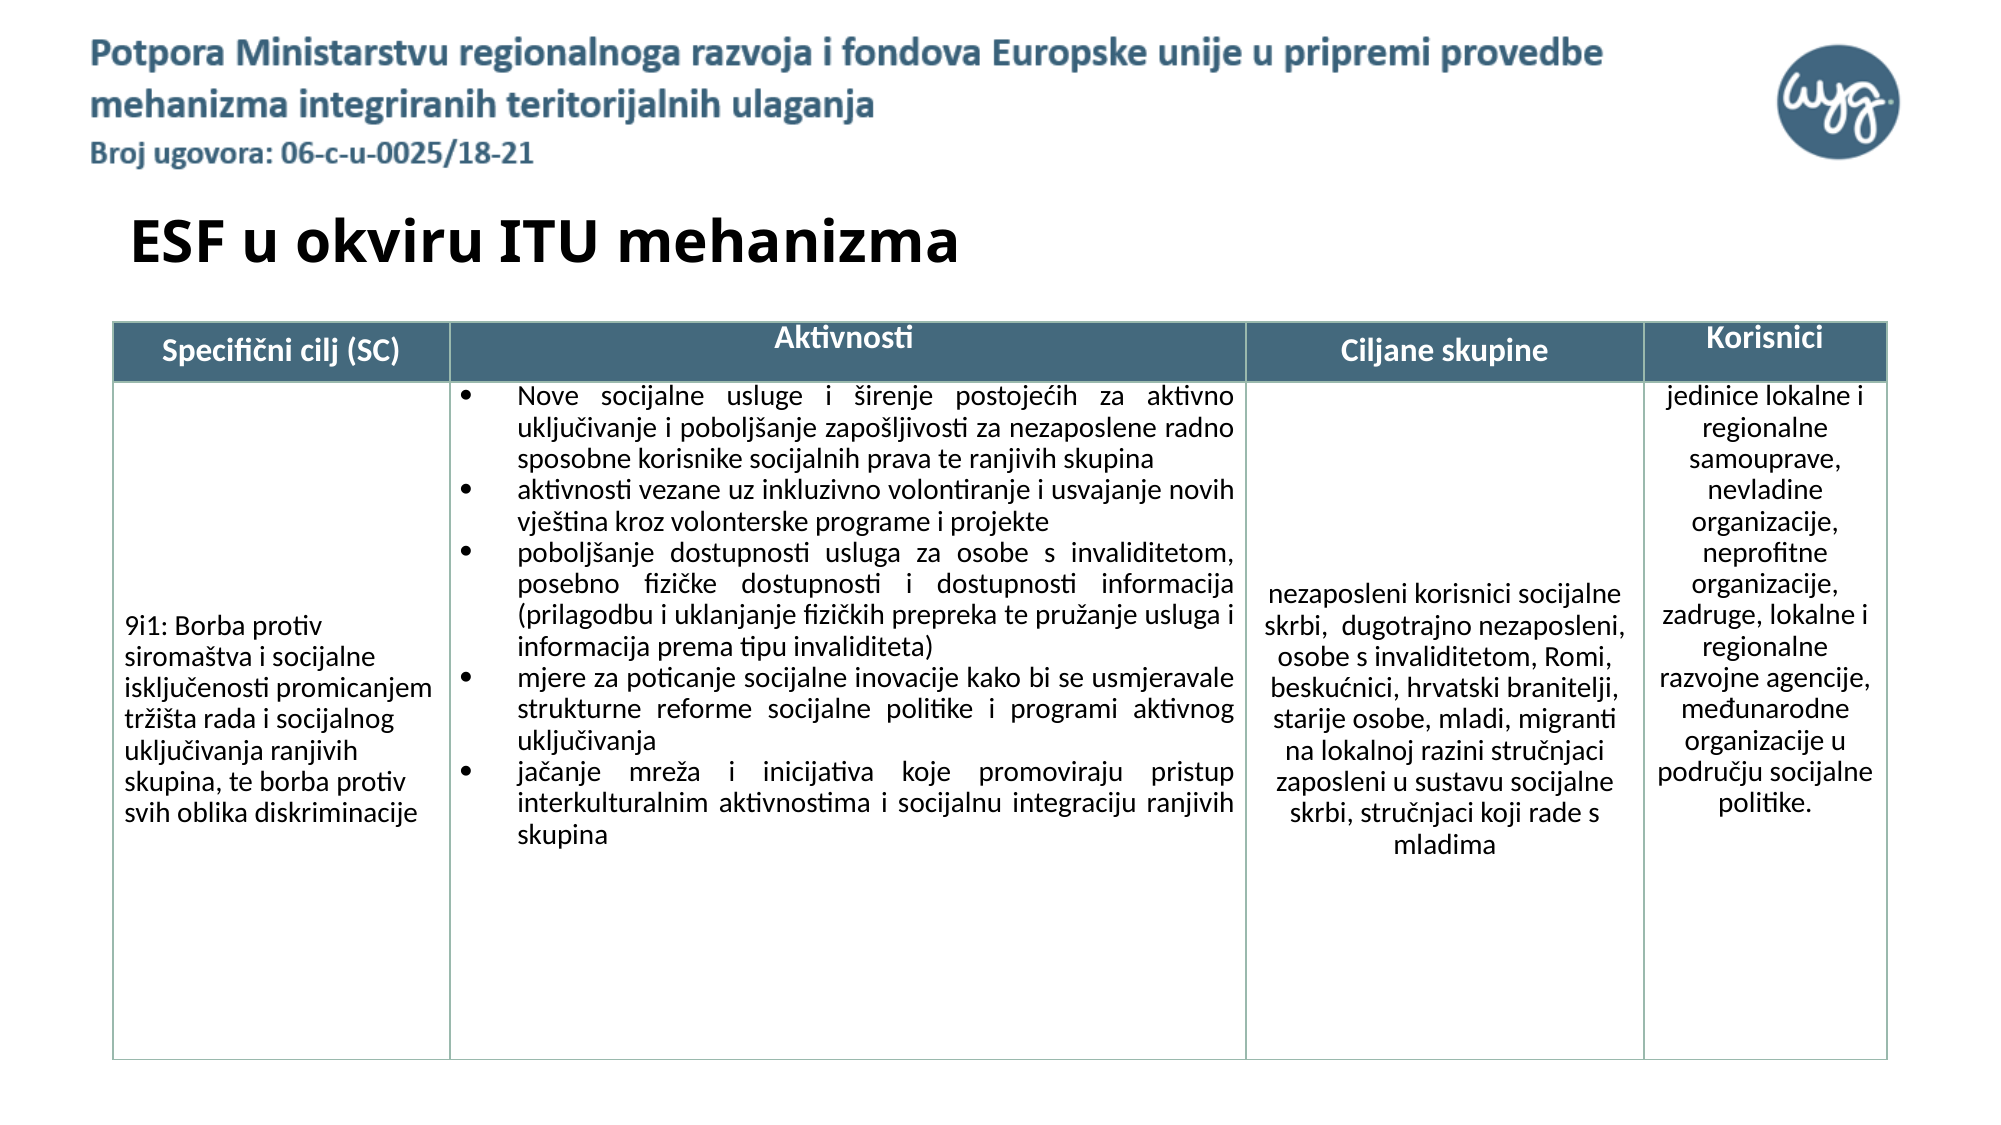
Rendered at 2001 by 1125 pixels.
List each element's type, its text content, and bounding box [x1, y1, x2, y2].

table_header Specifični cilj (SC) [114, 323, 449, 381]
table_header Ciljane skupine [1247, 323, 1643, 381]
table_header Aktivnosti [451, 323, 1245, 381]
table_cell nezaposleni korisnici socijalne skrbi, dugotrajno nezaposleni, osobe s invaliditetom, Romi, beskućnici, hrvatski branitelji, starije osobe, mladi, migranti na lokalnoj razini stručnjaci zaposleni u sustavu socijalne skrbi, stručnjaci koji rade s mladima [1247, 383, 1643, 1059]
table_cell jedinice lokalne i regionalne samouprave, nevladine organizacije, neprofitne organizacije, zadruge, lokalne i regionalne razvojne agencije, međunarodne organizacije u području socijalne politike. [1645, 383, 1886, 1059]
table_header Korisnici [1645, 323, 1886, 381]
picture [80, 18, 1920, 194]
table_cell 9i1: Borba protiv siromaštva i socijalne isključenosti promicanjem tržišta rada i socijalnog uključivanja ranjivih skupina, te borba protiv svih oblika diskriminacije [114, 383, 449, 1059]
title ESF u okviru ITU mehanizma [114, 204, 1840, 284]
table_cell Nove socijalne usluge i širenje postojećih za aktivno uključivanje i poboljšanje zapošljivosti za nezaposlene radno sposobne korisnike socijalnih prava te ranjivih skupina aktivnosti vezane uz inkluzivno volontiranje i usvajanje novih vještina kroz volonterske programe i projekte poboljšanje dostupnosti usluga za osobe s invaliditetom, posebno fizičke dostupnosti i dostupnosti informacija (prilagodbu i uklanjanje fizičkih prepreka te pružanje usluga i informacija prema tipu invaliditeta) mjere za poticanje socijalne inovacije kako bi se usmjeravale strukturne reforme socijalne politike i programi aktivnog uključivanja jačanje mreža i inicijativa koje promoviraju pristup interkulturalnim aktivnostima i socijalnu integraciju ranjivih skupina [451, 383, 1245, 1059]
